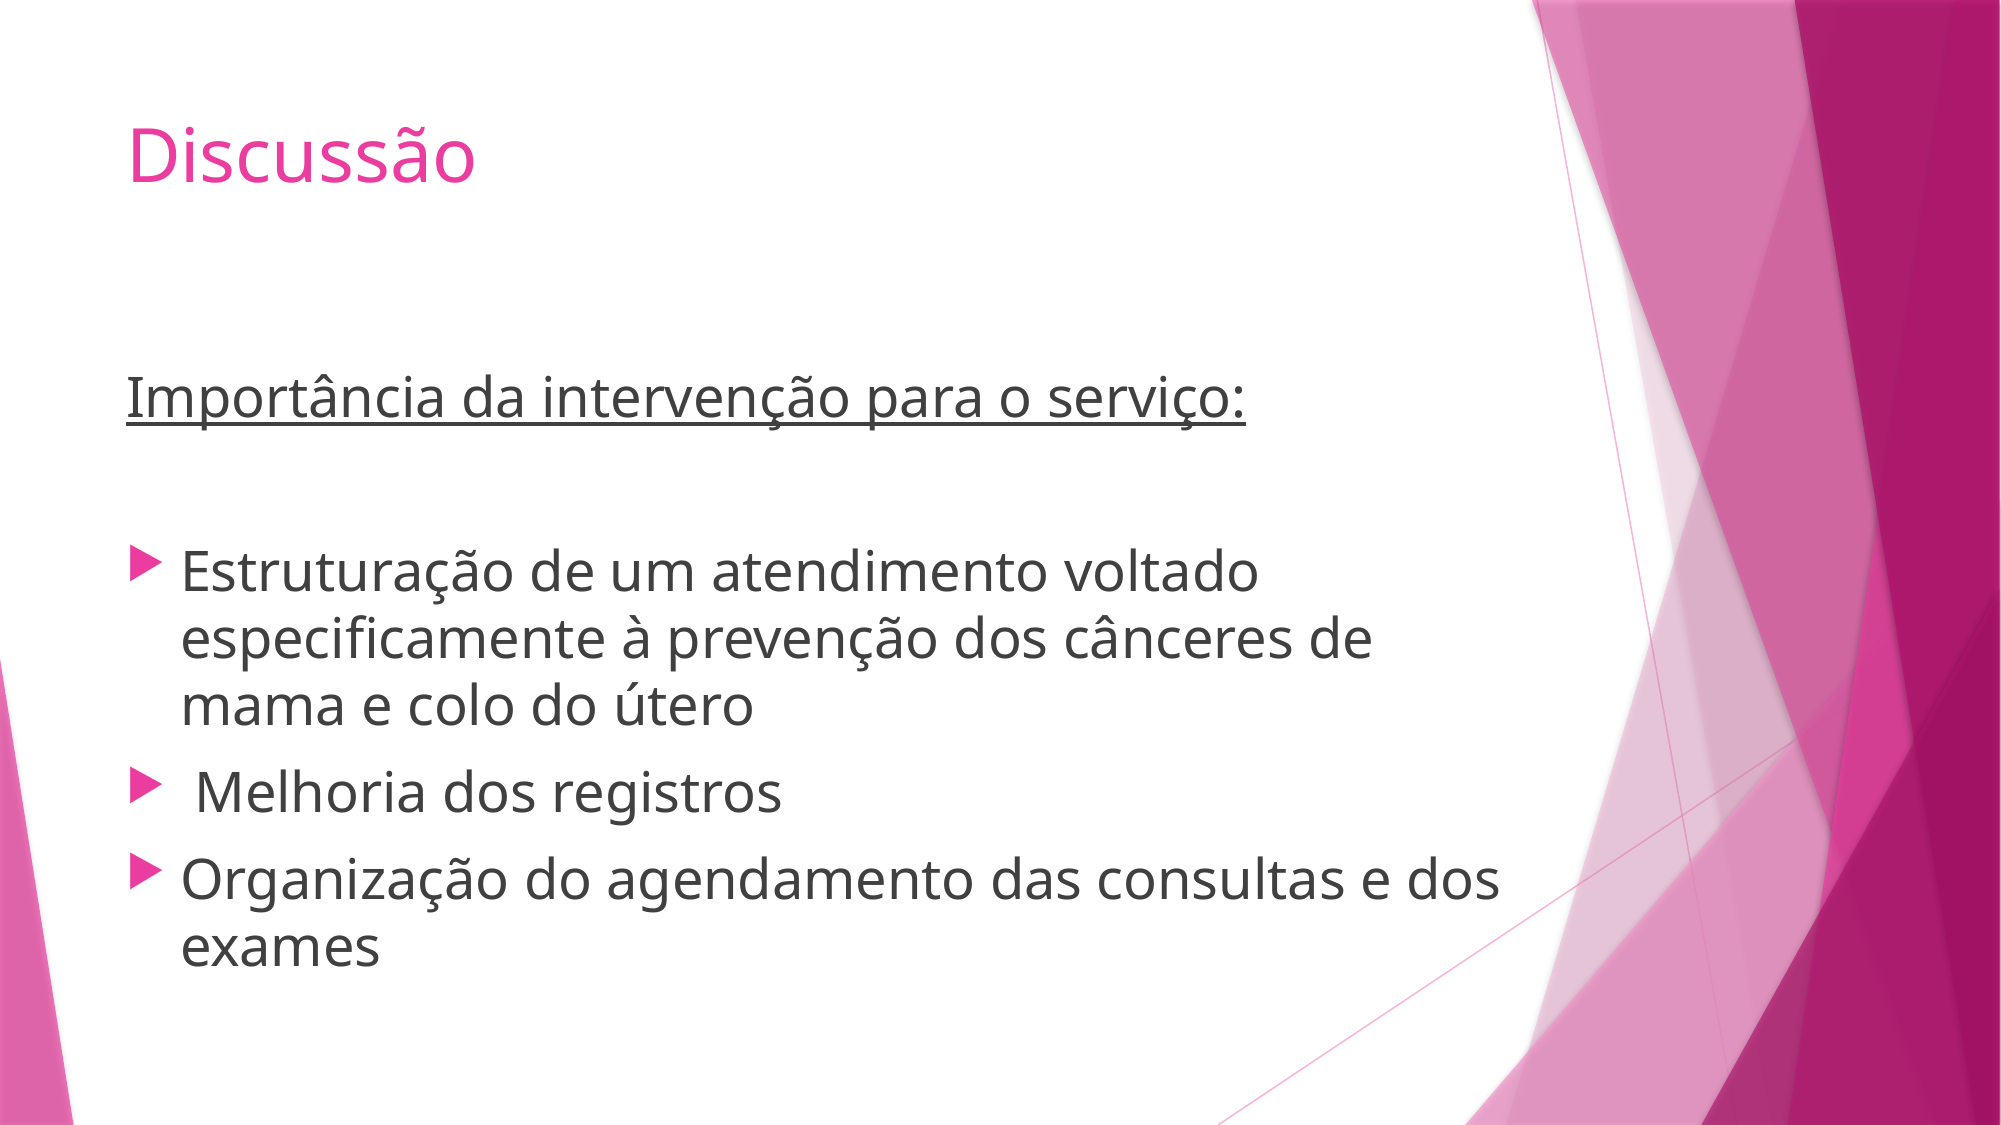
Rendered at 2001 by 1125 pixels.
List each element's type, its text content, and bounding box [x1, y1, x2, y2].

title Discussão [111, 99, 1522, 317]
list Importância da intervenção para o serviço: Estruturação de um atendimento voltado especificamente à prevenção dos cânceres de mama e colo do útero Melhoria dos registros Organização do agendamento das consultas e dos exames [111, 354, 1522, 992]
